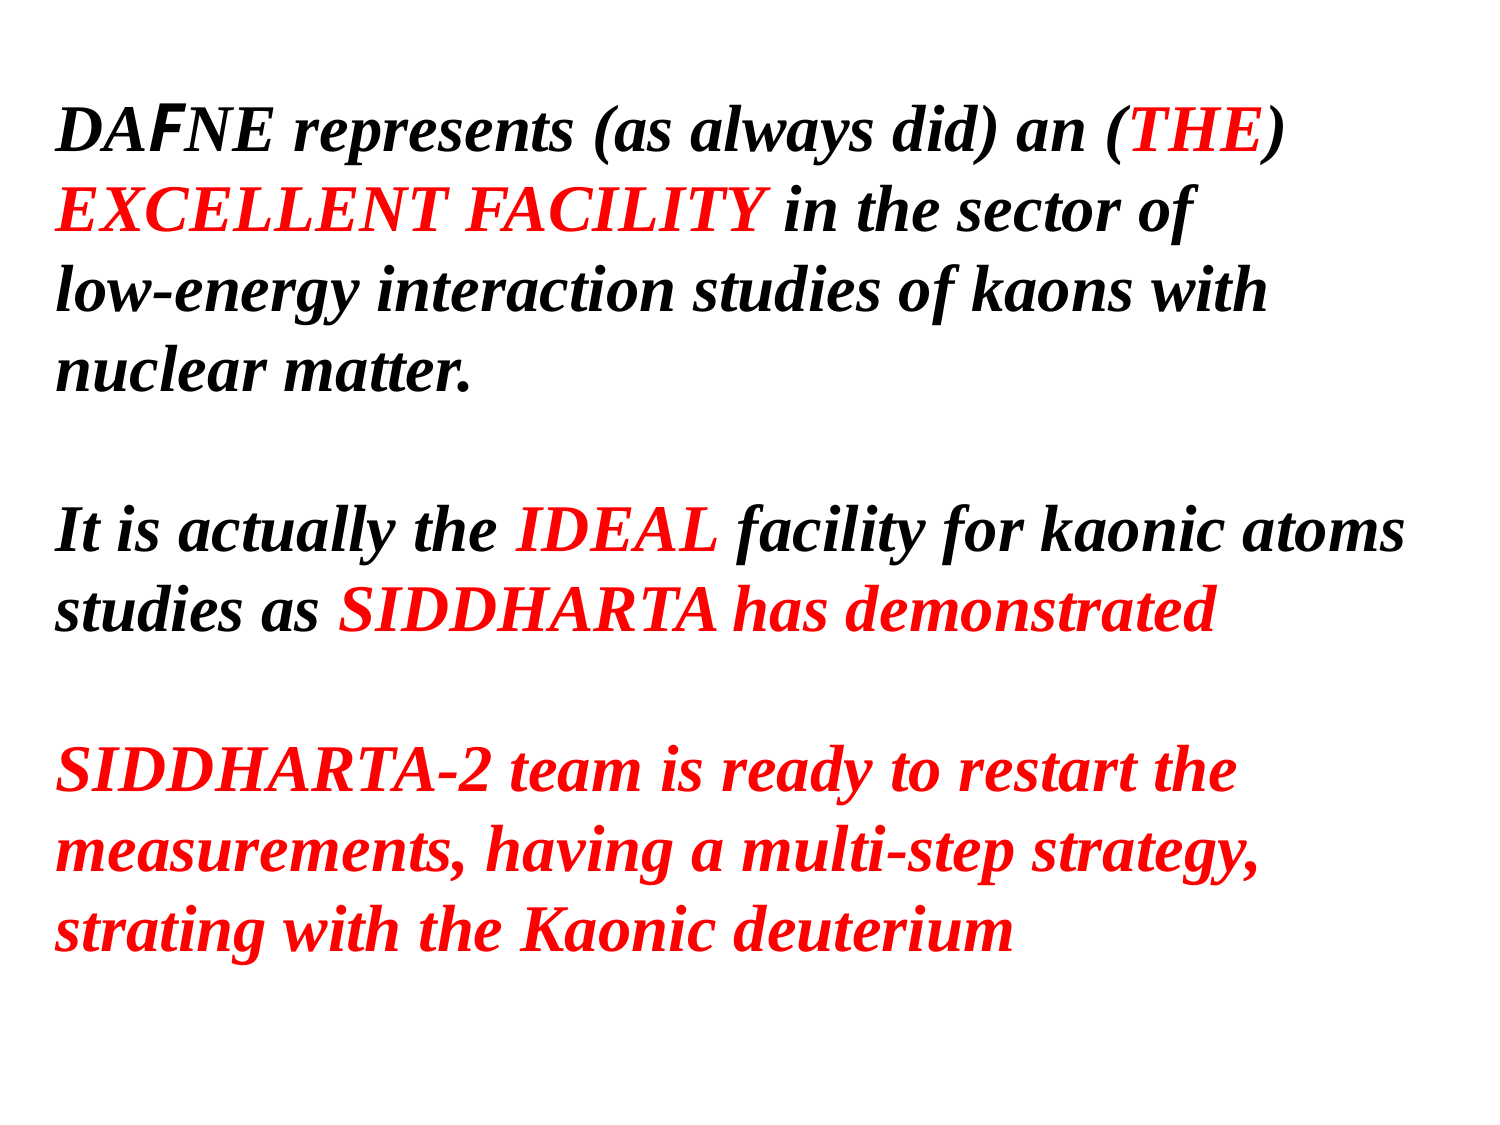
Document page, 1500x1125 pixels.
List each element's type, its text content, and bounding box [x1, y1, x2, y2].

text_box DAFNE represents (as always did) an (THE) EXCELLENT FACILITY in the sector of low-energy interaction studies of kaons with nuclear matter. It is actually the IDEAL facility for kaonic atoms studies as SIDDHARTA has demonstrated SIDDHARTA-2 team is ready to restart the measurements, having a multi-step strategy, strating with the Kaonic deuterium [41, 77, 1447, 972]
